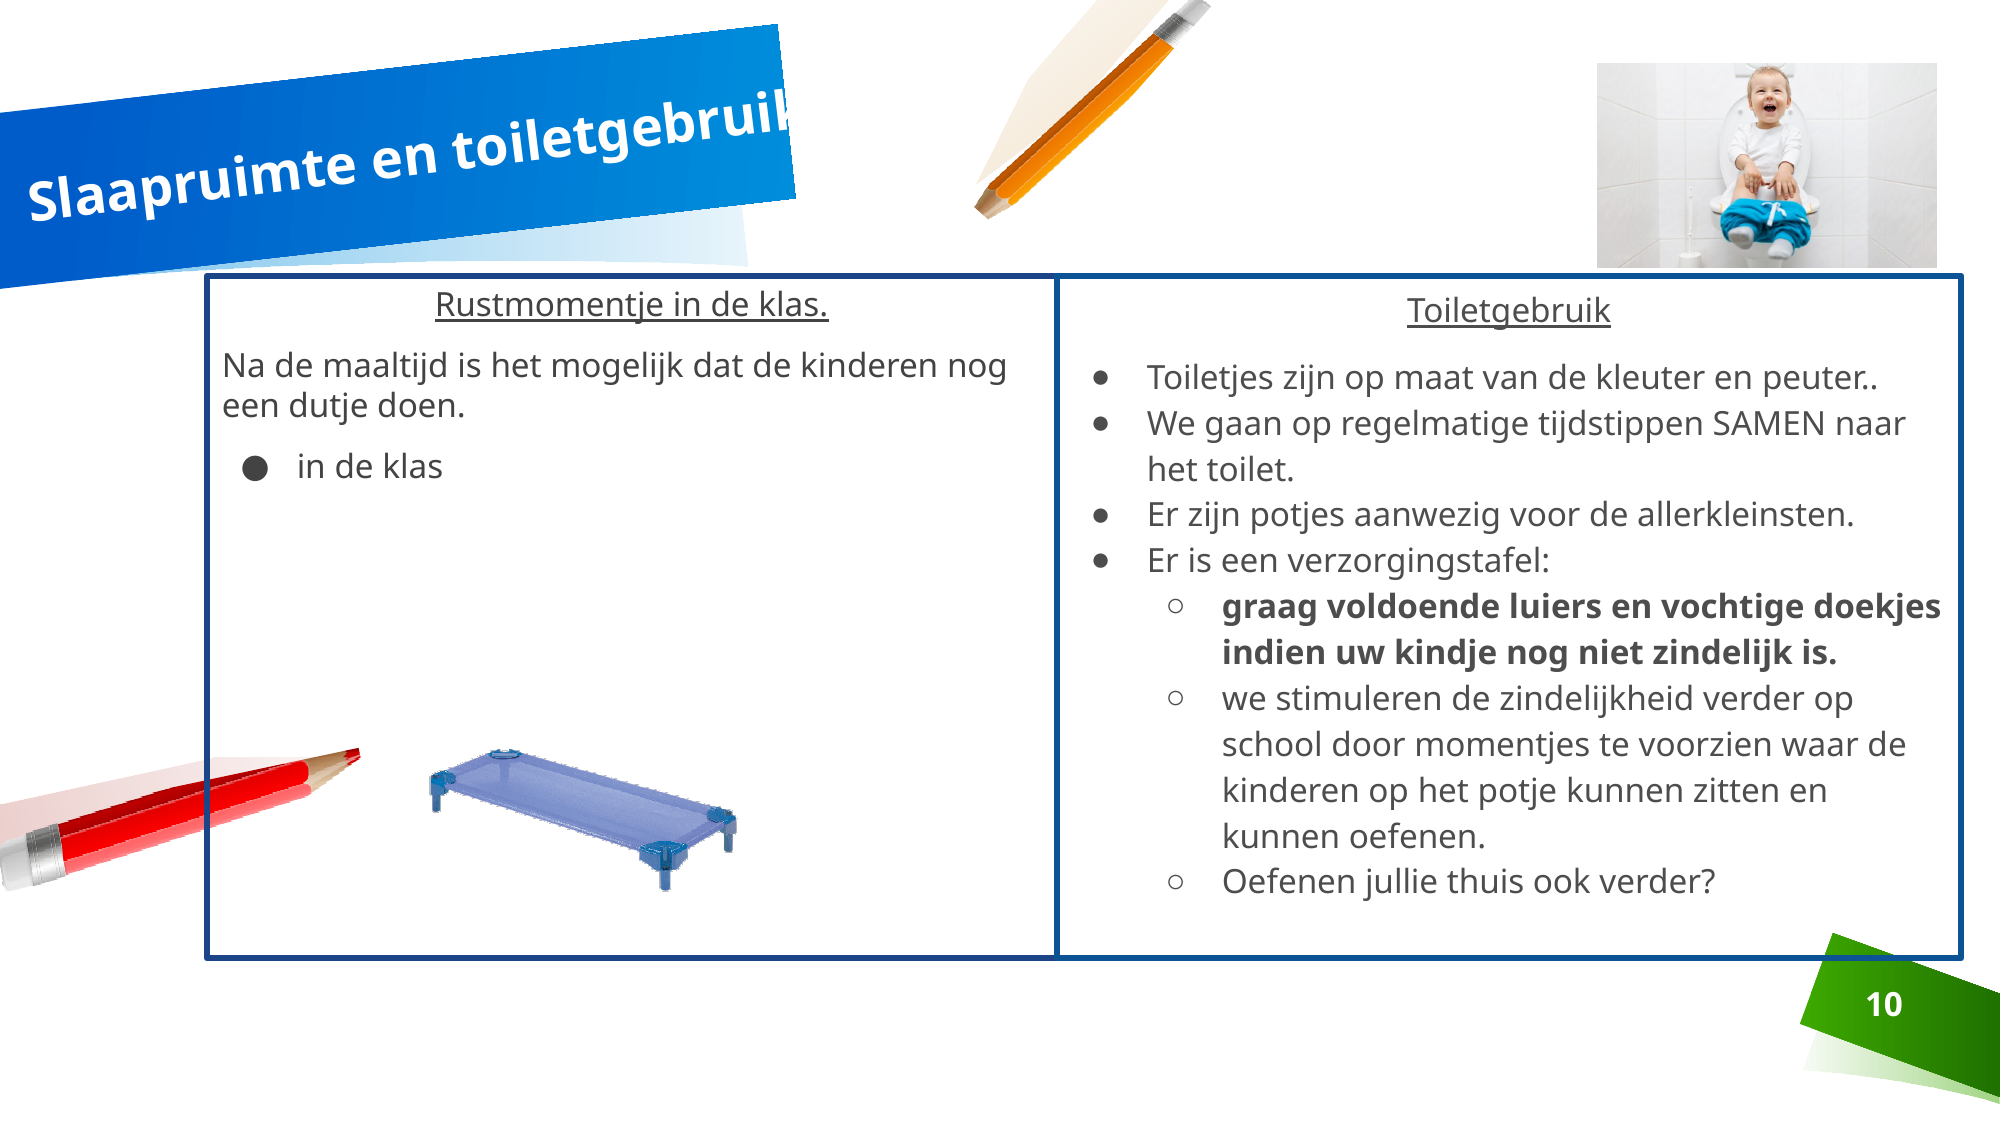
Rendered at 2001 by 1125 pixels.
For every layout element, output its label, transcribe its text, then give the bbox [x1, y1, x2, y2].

picture [404, 739, 758, 904]
picture [956, 0, 1217, 237]
picture [1597, 63, 1937, 268]
list Rustmomentje in de klas. Na de maaltijd is het mogelijk dat de kinderen nog een dutje doen. in de klas [206, 275, 1056, 959]
picture [0, 780, 206, 894]
title Slaapruimte en toiletgebruik. [0, 0, 894, 315]
list Toiletgebruik Toiletjes zijn op maat van de kleuter en peuter.. We gaan op regelmatige tijdstippen SAMEN naar het toilet. Er zijn potjes aanwezig voor de allerkleinsten. Er is een verzorgingstafel: graag voldoende luiers en vochtige doekjes indien uw kindje nog niet zindelijk is. we stimuleren de zindelijkheid verder op school door momentjes te voorzien waar de kinderen op het potje kunnen zitten en kunnen oefenen. Oefenen jullie thuis ook verder? [1056, 275, 1962, 959]
slide_number 10 [1831, 975, 1937, 1036]
